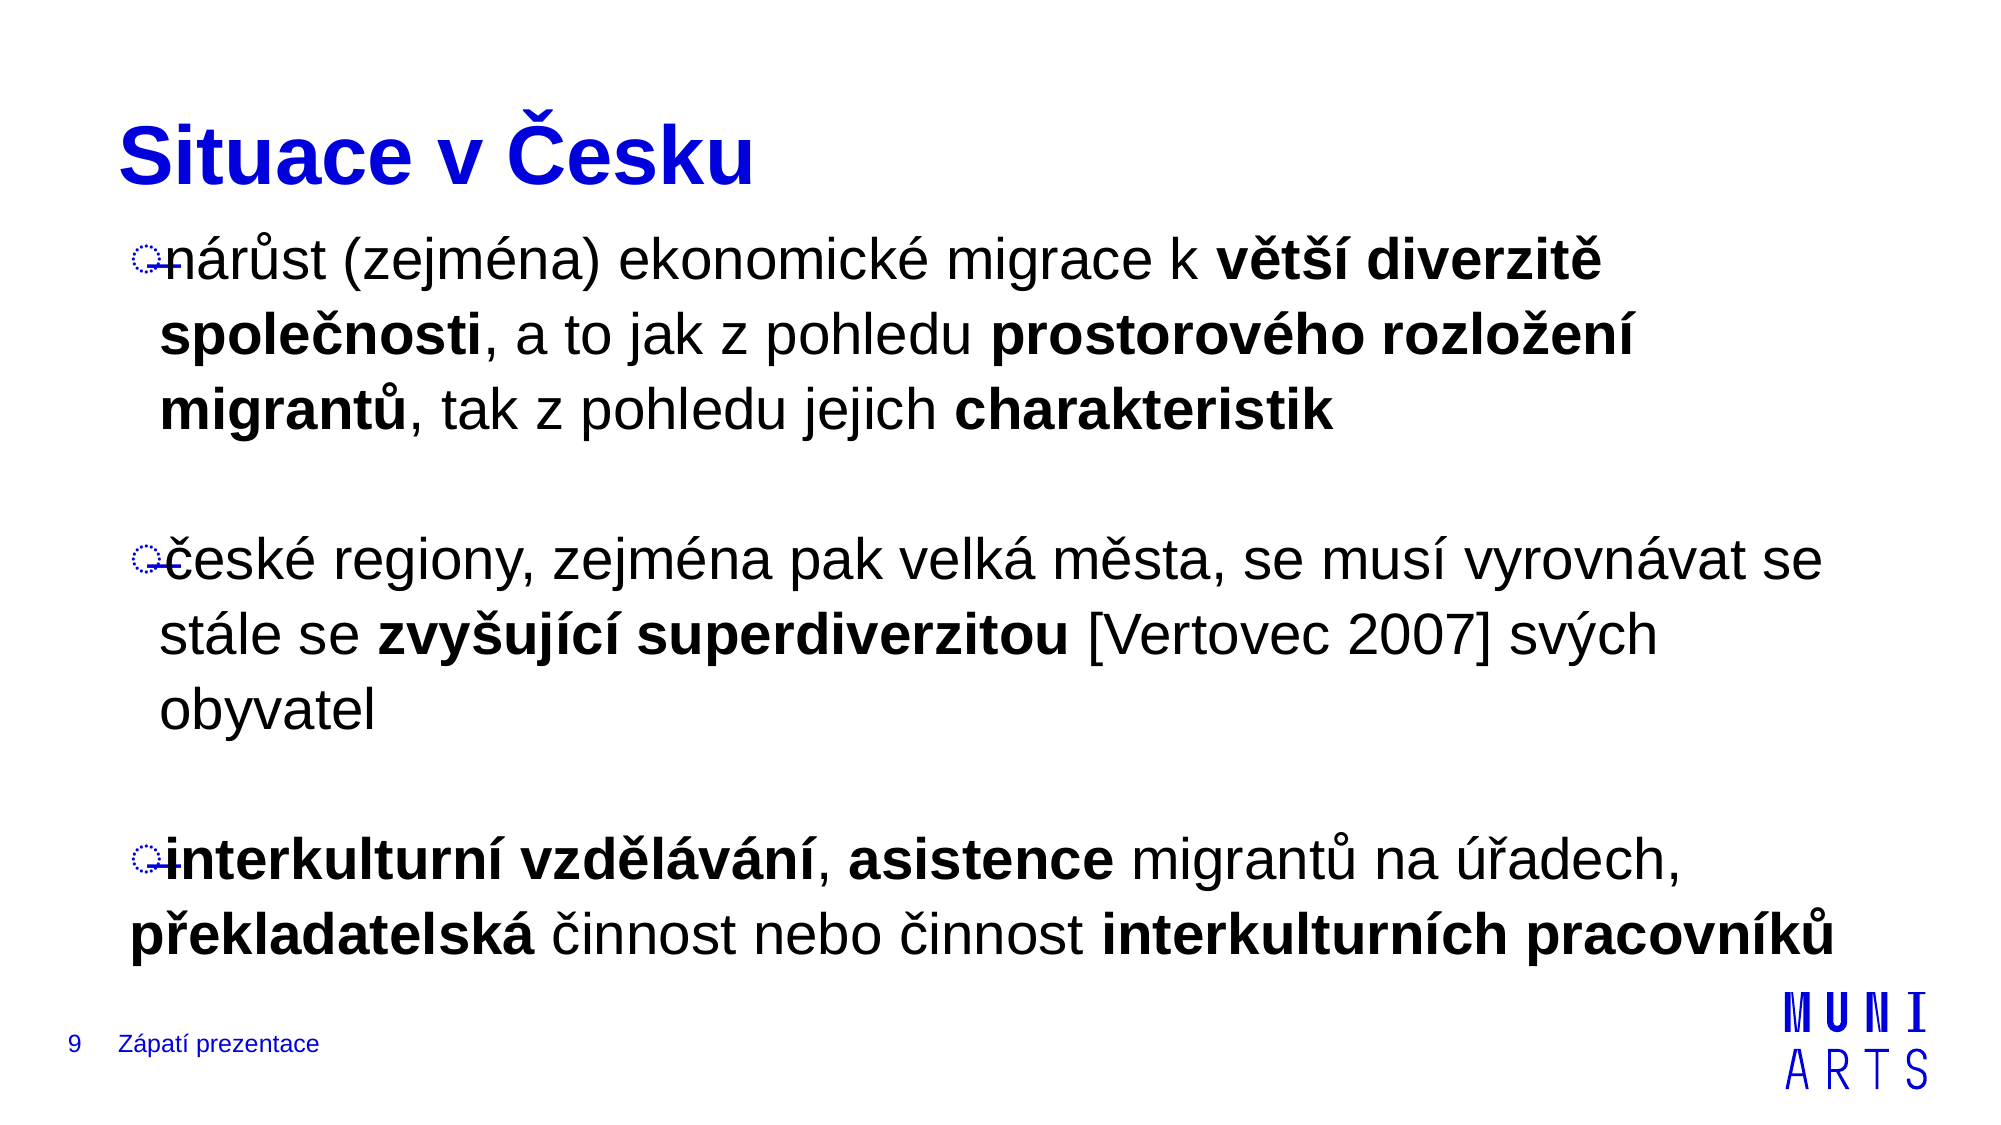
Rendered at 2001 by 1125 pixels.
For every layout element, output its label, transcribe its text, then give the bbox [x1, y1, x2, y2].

title Situace v Česku [118, 118, 1883, 193]
footer Zápatí prezentace [118, 1021, 1418, 1063]
slide_number 9 [67, 1021, 110, 1063]
list nárůst (zejména) ekonomické migrace k větší diverzitě společnosti, a to jak z pohledu prostorového rozložení migrantů, tak z pohledu jejich charakteristik české regiony, zejména pak velká města, se musí vyrovnávat se stále se zvyšující superdiverzitou [Vertovec 2007] svých obyvatel interkulturní vzdělávání, asistence migrantů na úřadech, překladatelská činnost nebo činnost interkulturních pracovníků [118, 216, 1883, 957]
